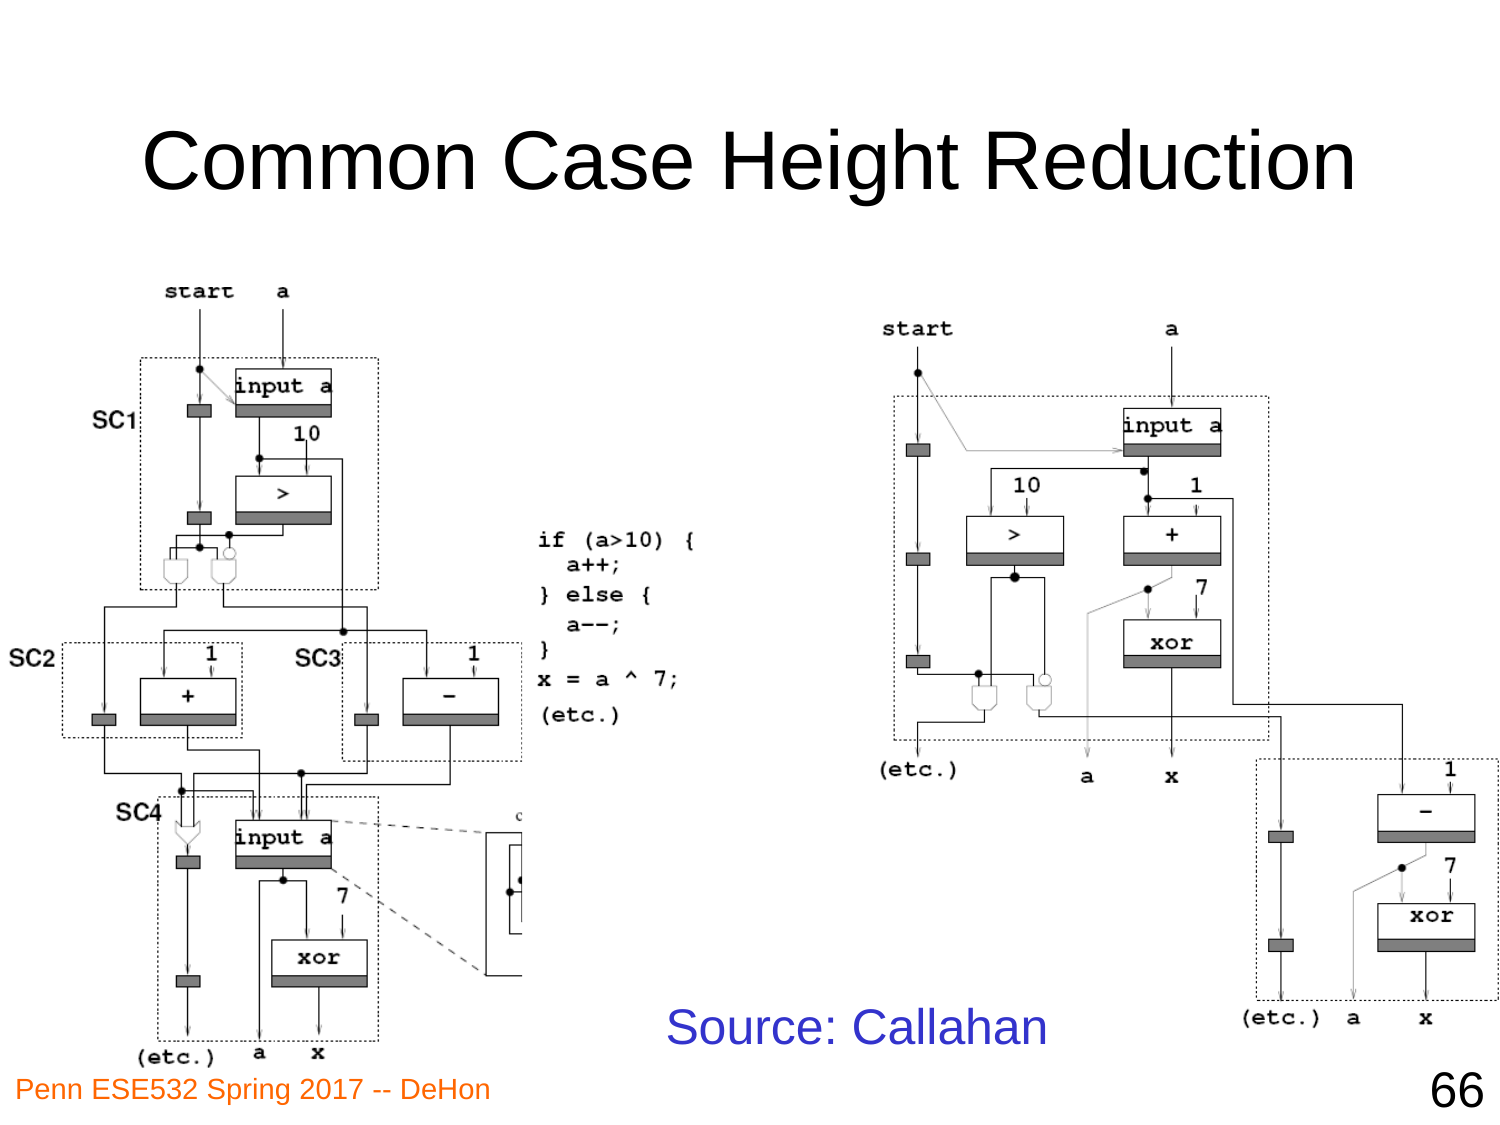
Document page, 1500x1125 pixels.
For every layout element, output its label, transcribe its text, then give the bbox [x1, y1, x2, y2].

picture [0, 287, 523, 1068]
slide_number 66 [1187, 1049, 1500, 1125]
picture [537, 319, 1500, 1030]
slide_number Penn ESE532 Spring 2017 -- DeHon [0, 1062, 576, 1125]
title Common Case Height Reduction [112, 62, 1388, 251]
text_box Source: Callahan [650, 1038, 1064, 1063]
